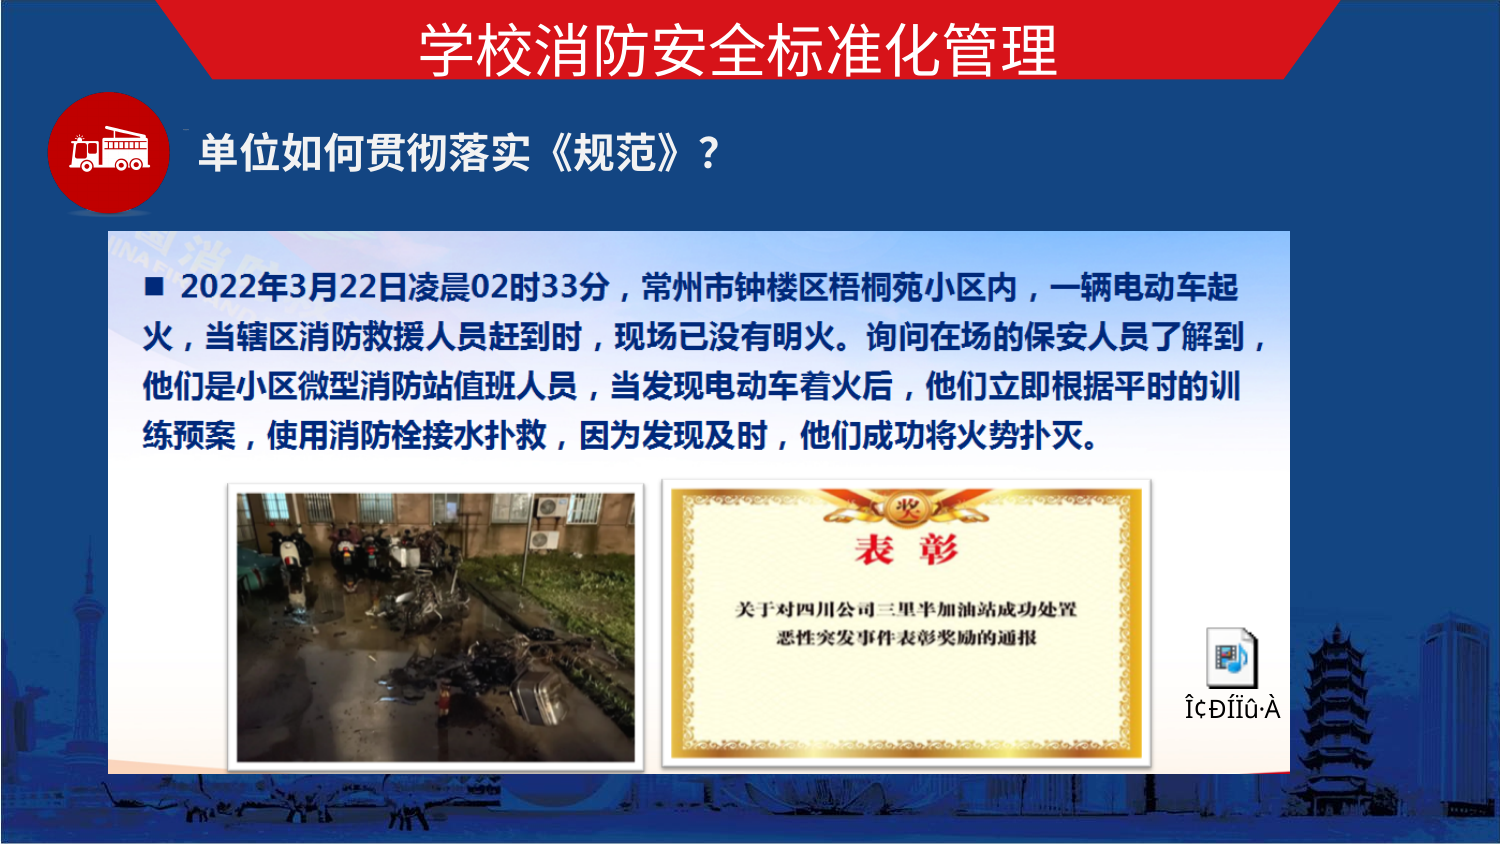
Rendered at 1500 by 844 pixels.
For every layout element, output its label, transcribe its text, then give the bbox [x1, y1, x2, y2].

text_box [1115, 620, 1349, 738]
text_box 单位如何贯彻落实《规范》？ [183, 129, 873, 185]
text_box 学校消防安全标准化管理 [402, 6, 1074, 92]
text_box [153, 0, 1342, 81]
picture [0, 0, 1500, 844]
